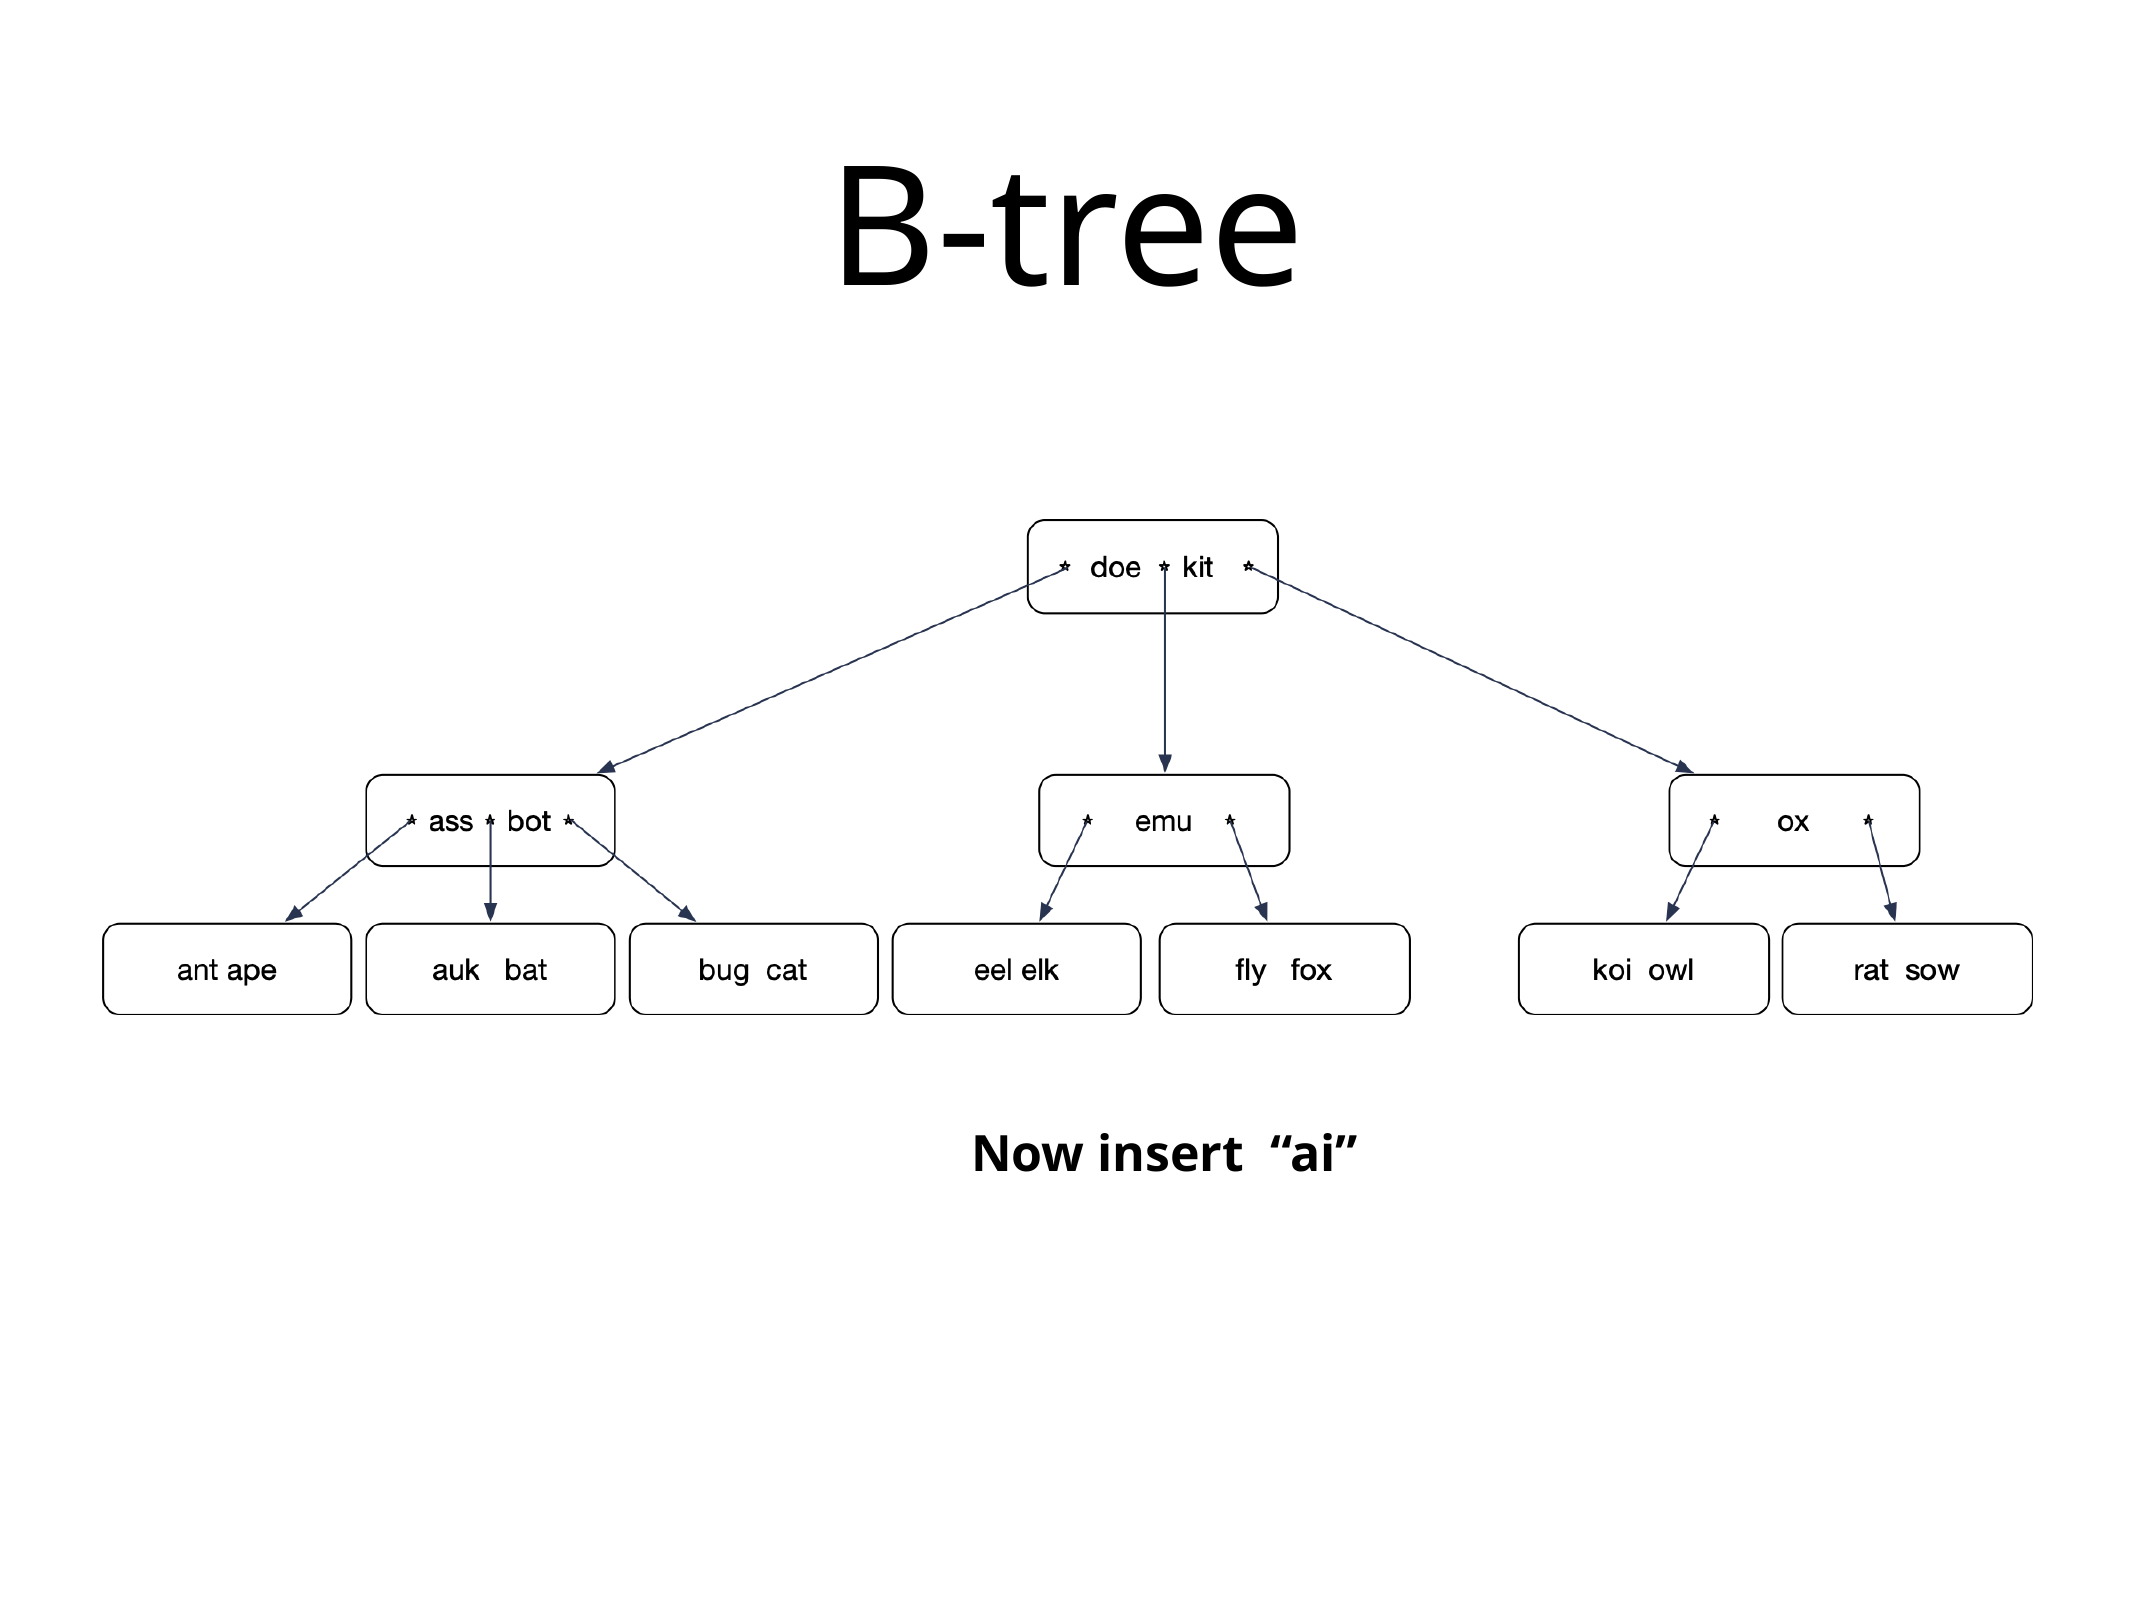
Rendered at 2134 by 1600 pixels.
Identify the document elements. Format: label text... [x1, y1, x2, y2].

text_box Now insert “ai” [962, 1112, 1367, 1190]
picture [100, 519, 2034, 1015]
title B-tree [155, 41, 1978, 397]
